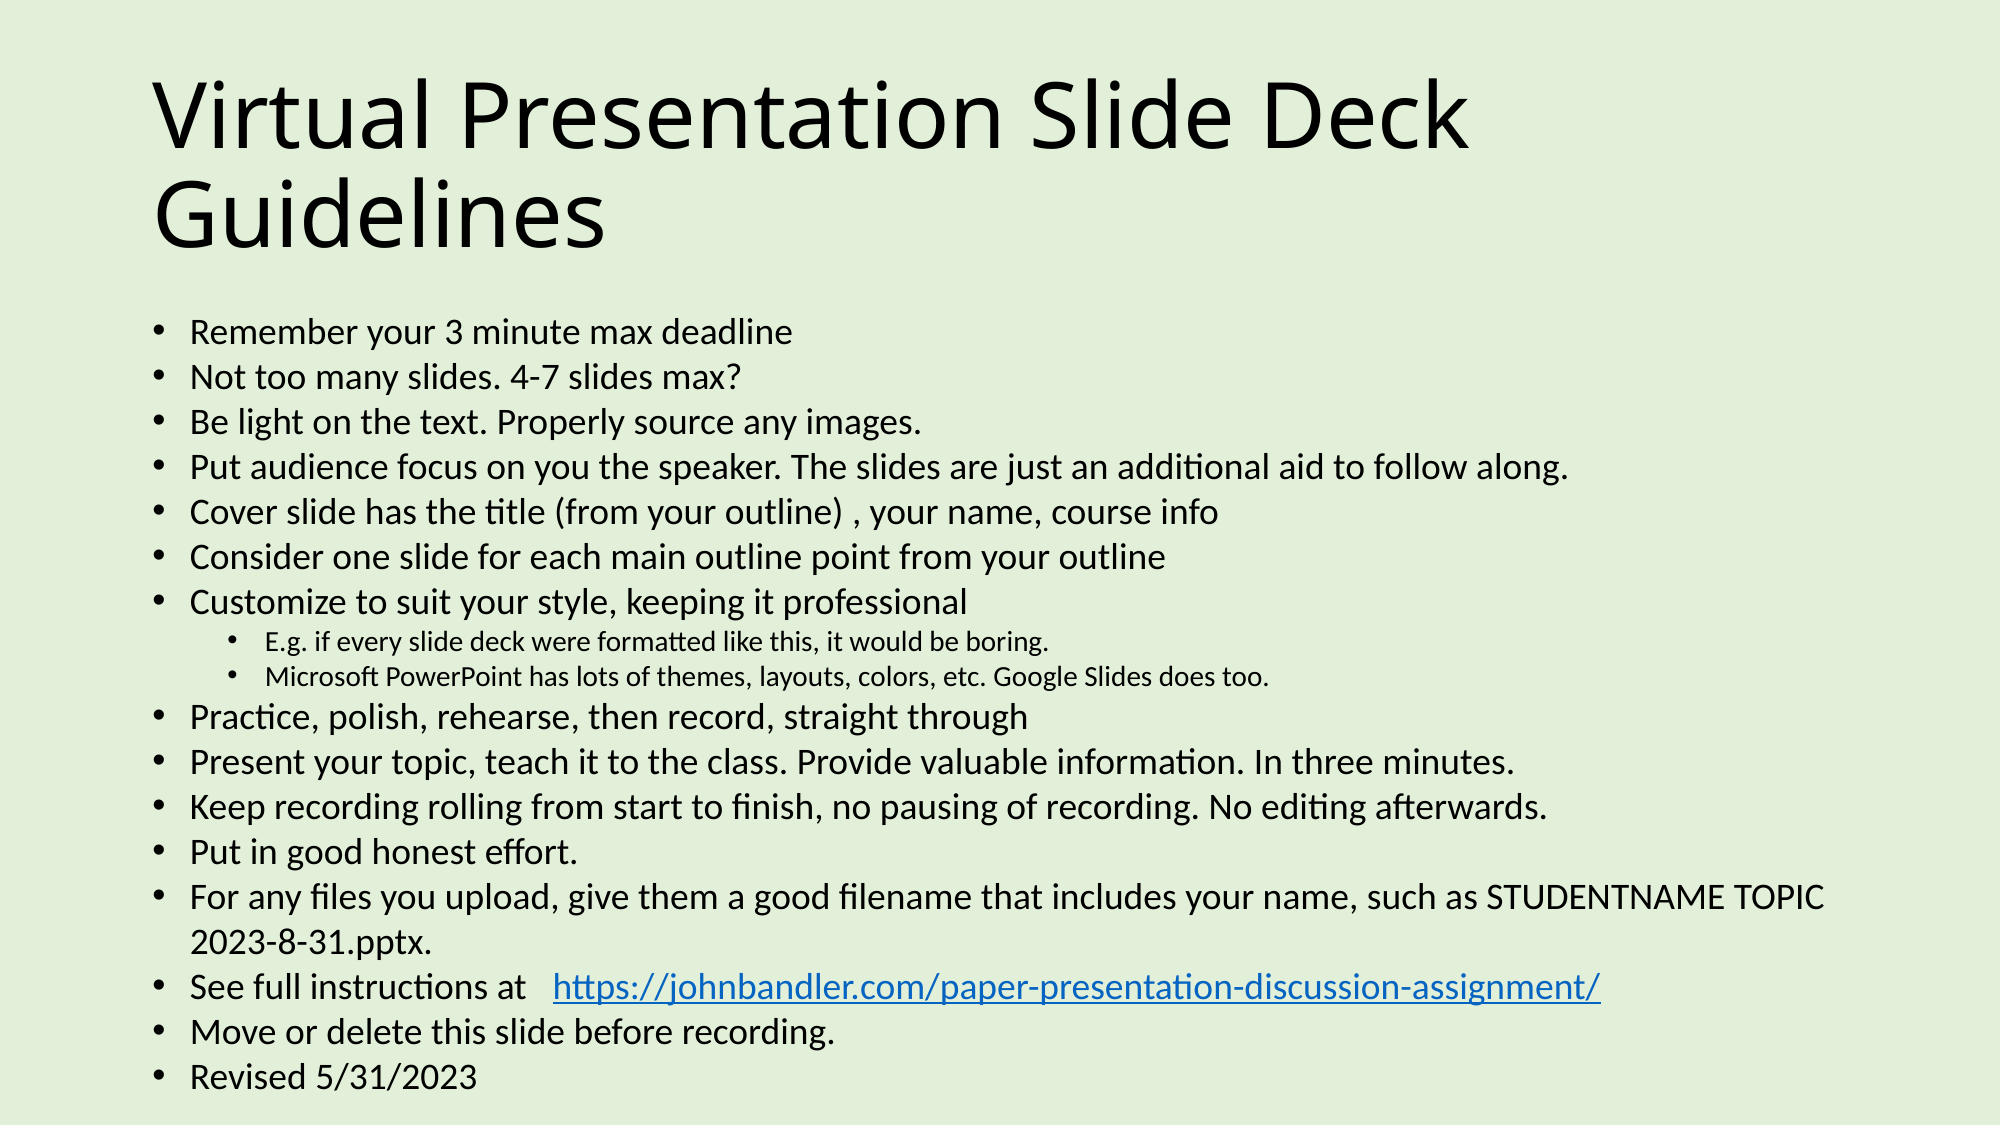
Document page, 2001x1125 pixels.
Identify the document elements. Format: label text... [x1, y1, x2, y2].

list Remember your 3 minute max deadline Not too many slides. 4-7 slides max? Be light on the text. Properly source any images. Put audience focus on you the speaker. The slides are just an additional aid to follow along. Cover slide has the title (from your outline) , your name, course info Consider one slide for each main outline point from your outline Customize to suit your style, keeping it professional E.g. if every slide deck were formatted like this, it would be boring. Microsoft PowerPoint has lots of themes, layouts, colors, etc. Google Slides does too. Practice, polish, rehearse, then record, straight through Present your topic, teach it to the class. Provide valuable information. In three minutes. Keep recording rolling from start to finish, no pausing of recording. No editing afterwards. Put in good honest effort. For any files you upload, give them a good filename that includes your name, such as STUDENTNAME TOPIC 2023-8-31.pptx. See full instructions at https://johnbandler.com/paper-presentation-discussion-assignment/ Move or delete this slide before recording. Revised 5/31/2023 [137, 299, 1863, 1014]
title Virtual Presentation Slide Deck Guidelines [137, 59, 1863, 278]
